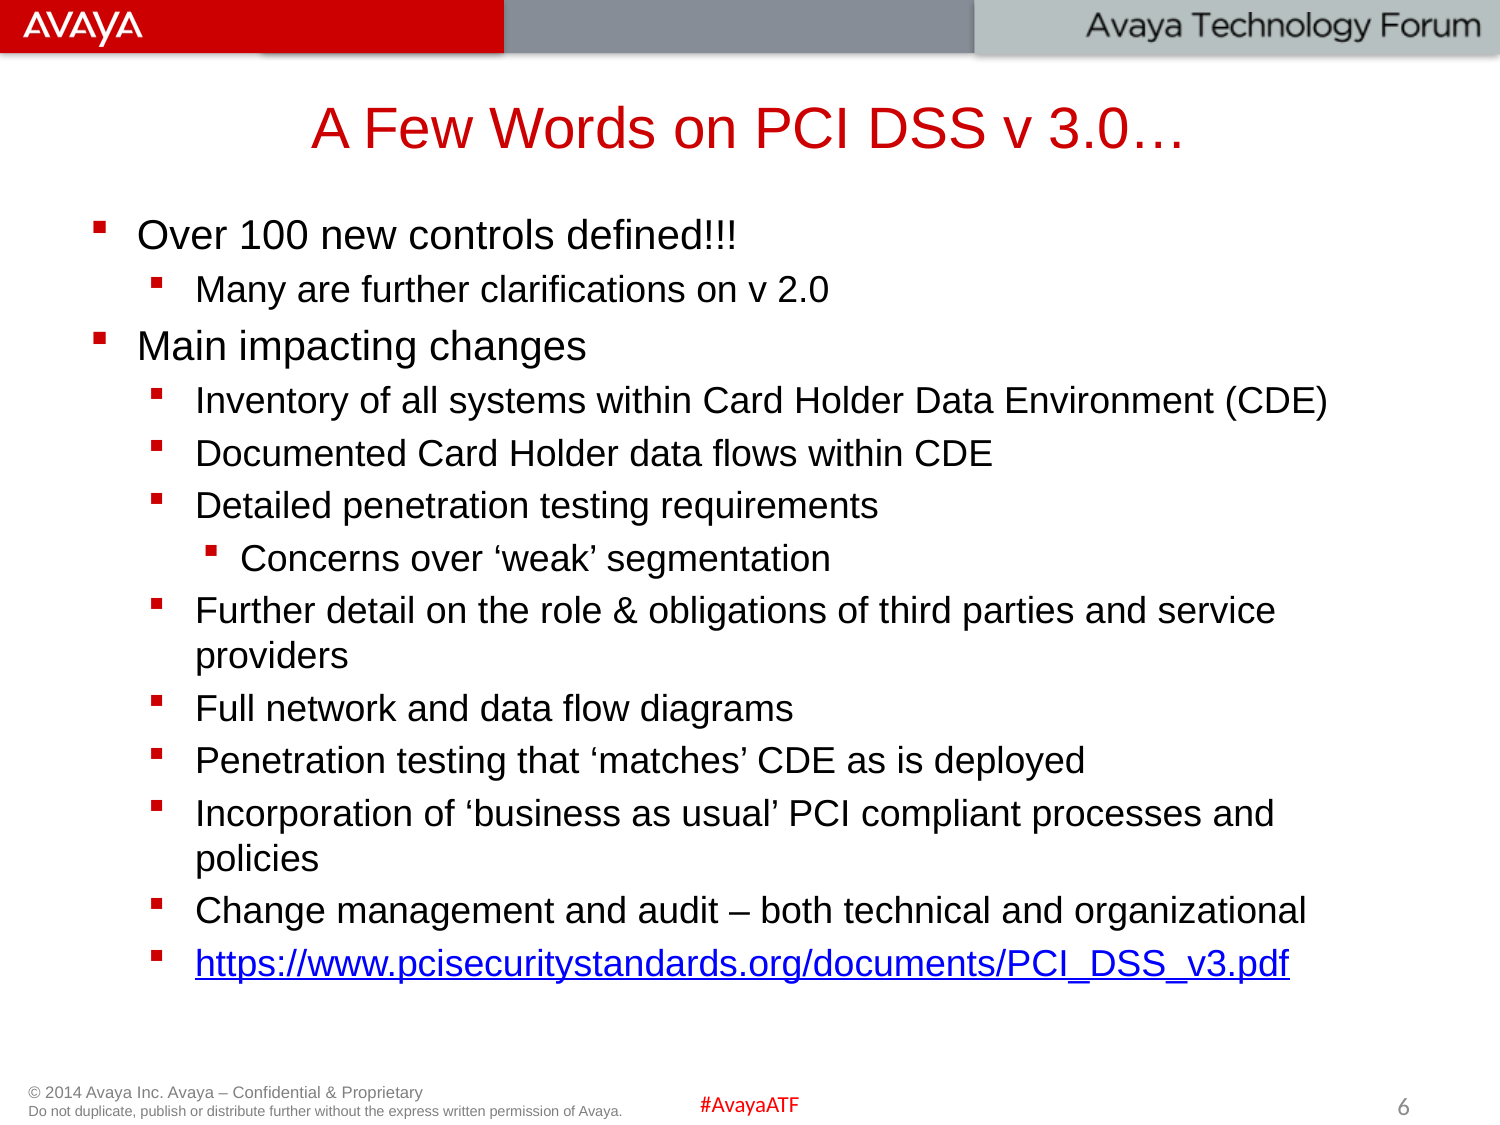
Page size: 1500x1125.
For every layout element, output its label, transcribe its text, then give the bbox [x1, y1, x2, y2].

picture [1083, 12, 1486, 45]
title A Few Words on PCI DSS v 3.0… [75, 75, 1425, 175]
list Over 100 new controls defined!!! Many are further clarifications on v 2.0 Main impacting changes Inventory of all systems within Card Holder Data Environment (CDE) Documented Card Holder data flows within CDE Detailed penetration testing requirements Concerns over ‘weak’ segmentation Further detail on the role & obligations of third parties and service providers Full network and data flow diagrams Penetration testing that ‘matches’ CDE as is deployed Incorporation of ‘business as usual’ PCI compliant processes and policies Change management and audit – both technical and organizational https://www.pcisecuritystandards.org/documents/PCI_DSS_v3.pdf [75, 200, 1425, 1063]
picture [21, 10, 144, 49]
slide_number 6 [1074, 1084, 1425, 1125]
